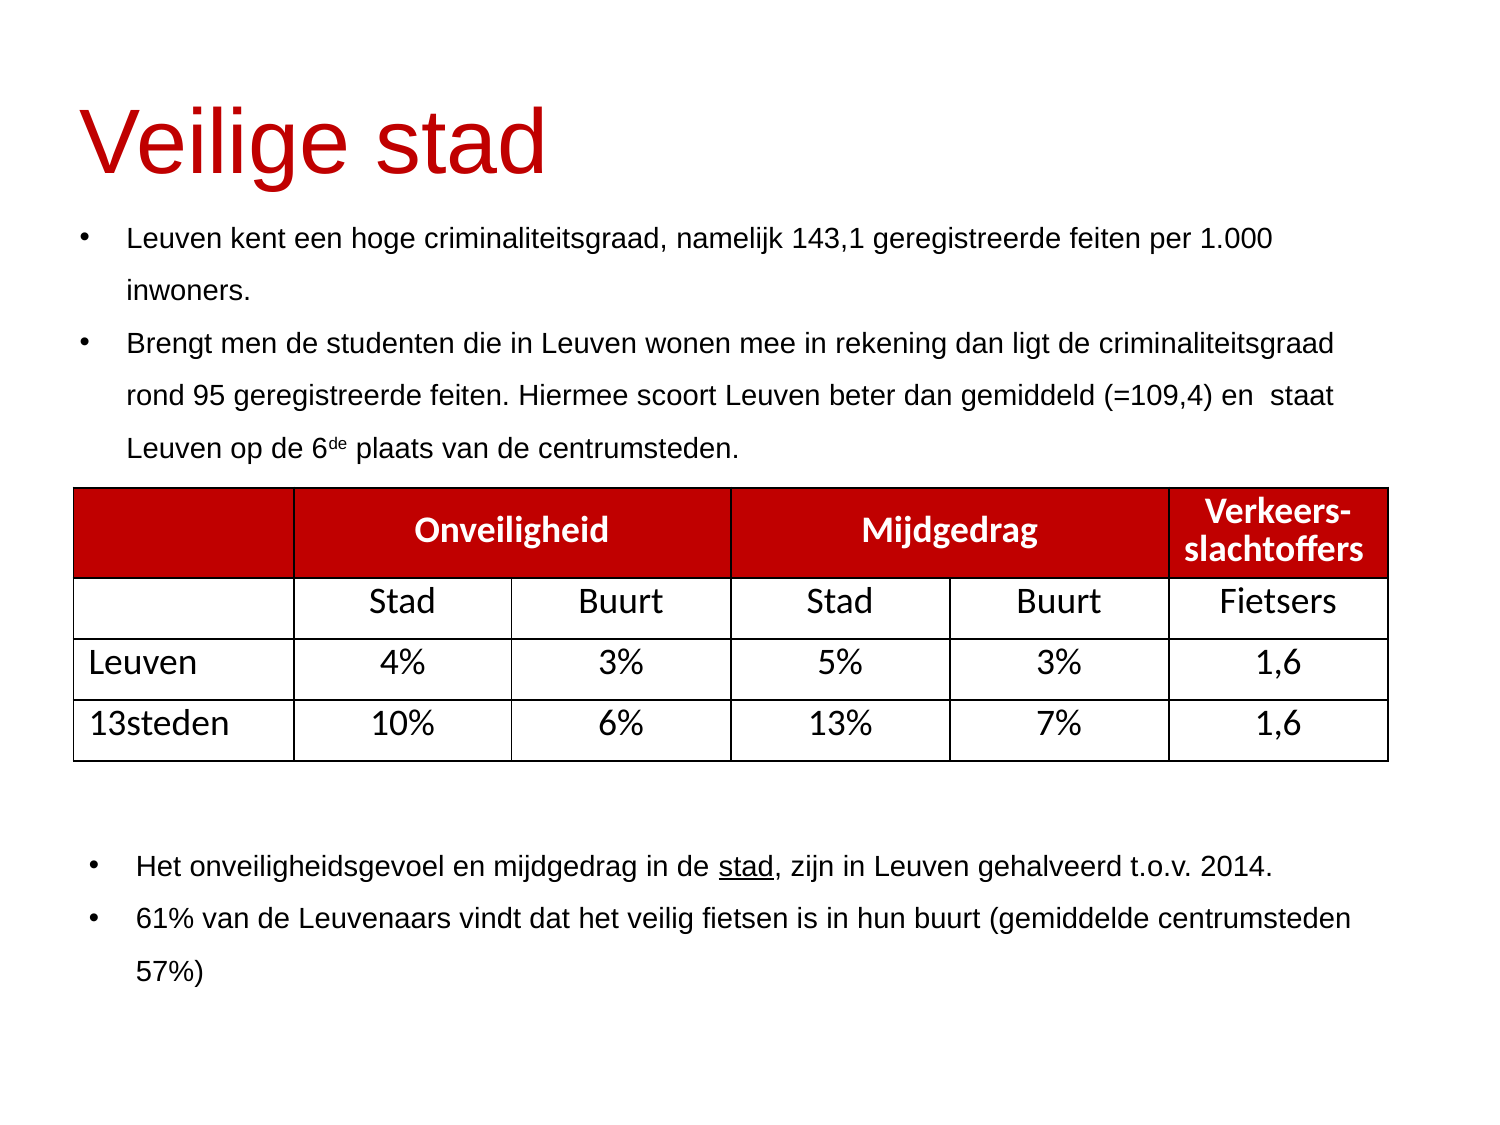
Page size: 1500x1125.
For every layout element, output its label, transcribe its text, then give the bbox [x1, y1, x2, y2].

table_cell Stad [732, 579, 949, 638]
table_cell 7% [951, 701, 1168, 760]
table_cell 3% [951, 640, 1168, 699]
table_header Verkeers-slachtoffers [1170, 489, 1387, 577]
table_cell 1,6 [1170, 701, 1387, 760]
table_cell 1,6 [1170, 640, 1387, 699]
table_cell Leuven [74, 640, 293, 699]
table_cell 13% [732, 701, 949, 760]
table_cell [74, 579, 293, 638]
table_cell 10% [295, 701, 511, 760]
table_cell Buurt [951, 579, 1168, 638]
text_box Veilige stad [64, 42, 1415, 231]
table_header Mijdgedrag [732, 489, 1168, 577]
table_cell 13steden [74, 701, 293, 760]
table_cell Buurt [512, 579, 730, 638]
table_cell 4% [295, 640, 511, 699]
table_cell Fietsers [1170, 579, 1387, 638]
table_cell Stad [295, 579, 511, 638]
text_box Leuven kent een hoge criminaliteitsgraad, namelijk 143,1 geregistreerde feiten per 1.000 inwoners. Brengt men de studenten die in Leuven wonen mee in rekening dan ligt de criminaliteitsgraad rond 95 geregistreerde feiten. Hiermee scoort Leuven beter dan gemiddeld (=109,4) en staat Leuven op de 6de plaats van de centrumsteden. [64, 194, 1388, 472]
text_box Het onveiligheidsgevoel en mijdgedrag in de stad, zijn in Leuven gehalveerd t.o.v. 2014. 61% van de Leuvenaars vindt dat het veilig fietsen is in hun buurt (gemiddelde centrumsteden 57%) [74, 822, 1391, 995]
table_cell 6% [512, 701, 730, 760]
table_cell 3% [512, 640, 730, 699]
table_header Onveiligheid [295, 489, 730, 577]
table_header [74, 489, 293, 577]
table_cell 5% [732, 640, 949, 699]
